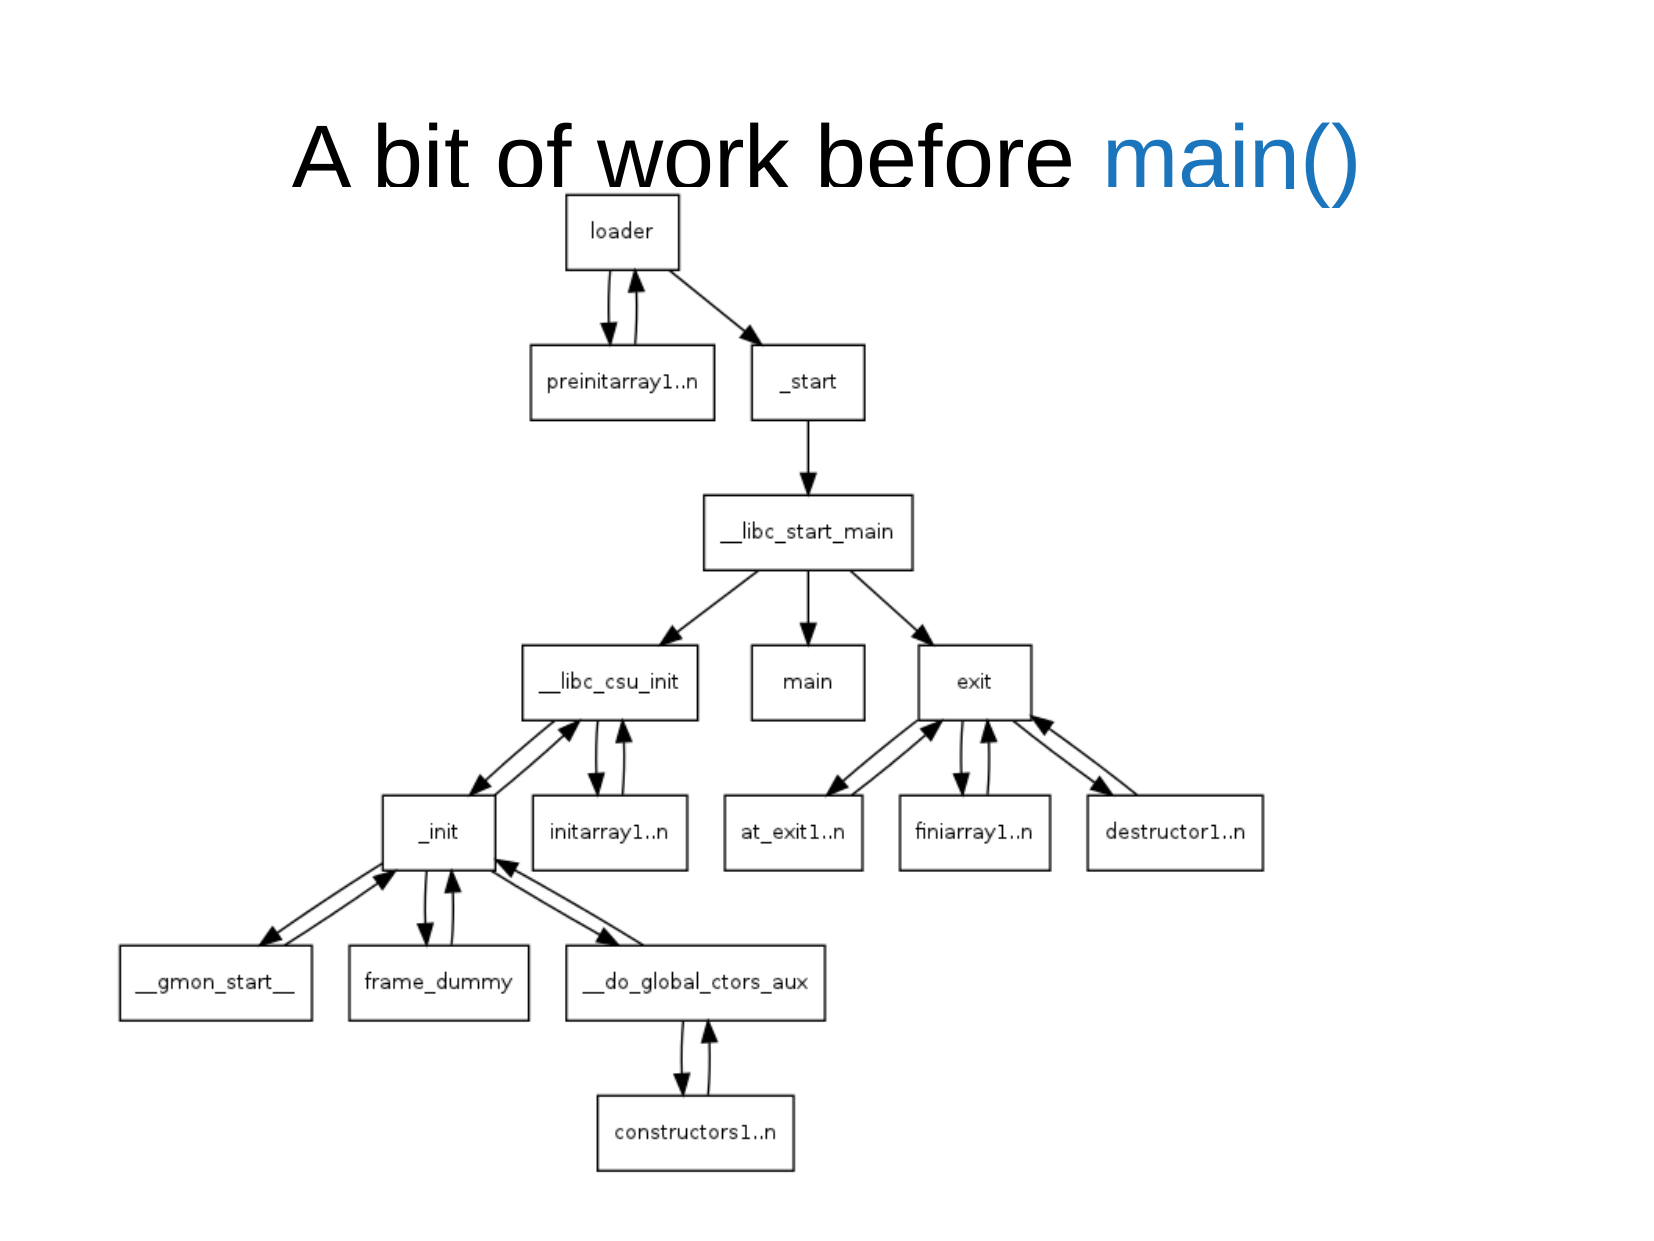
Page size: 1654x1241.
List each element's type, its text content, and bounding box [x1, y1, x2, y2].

picture [111, 186, 1271, 1181]
title A bit of work before main() [82, 49, 1571, 257]
